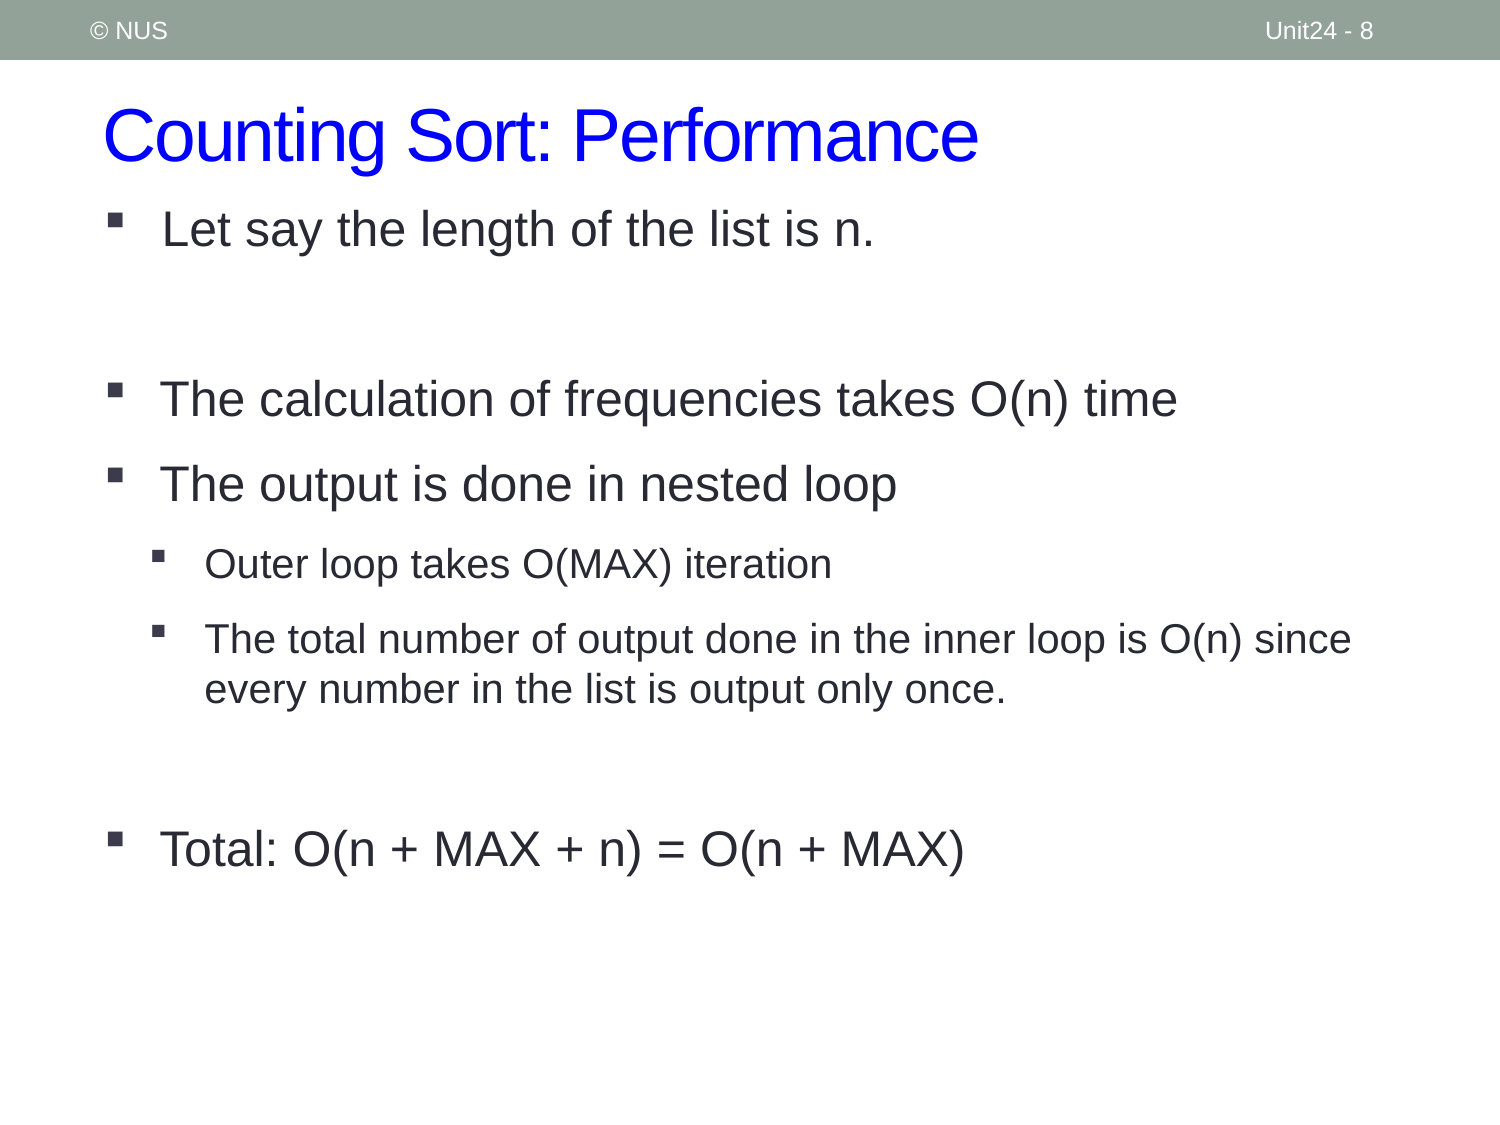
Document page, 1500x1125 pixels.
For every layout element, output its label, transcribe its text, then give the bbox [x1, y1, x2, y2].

title Counting Sort: Performance [87, 62, 1463, 200]
slide_number Unit24 - 8 [1250, 3, 1425, 57]
list Let say the length of the list is n. The calculation of frequencies takes O(n) time The output is done in nested loop Outer loop takes O(MAX) iteration The total number of output done in the inner loop is O(n) since every number in the list is output only once. Total: O(n + MAX + n) = O(n + MAX) [88, 188, 1456, 1007]
slide_number © NUS [75, 3, 550, 57]
